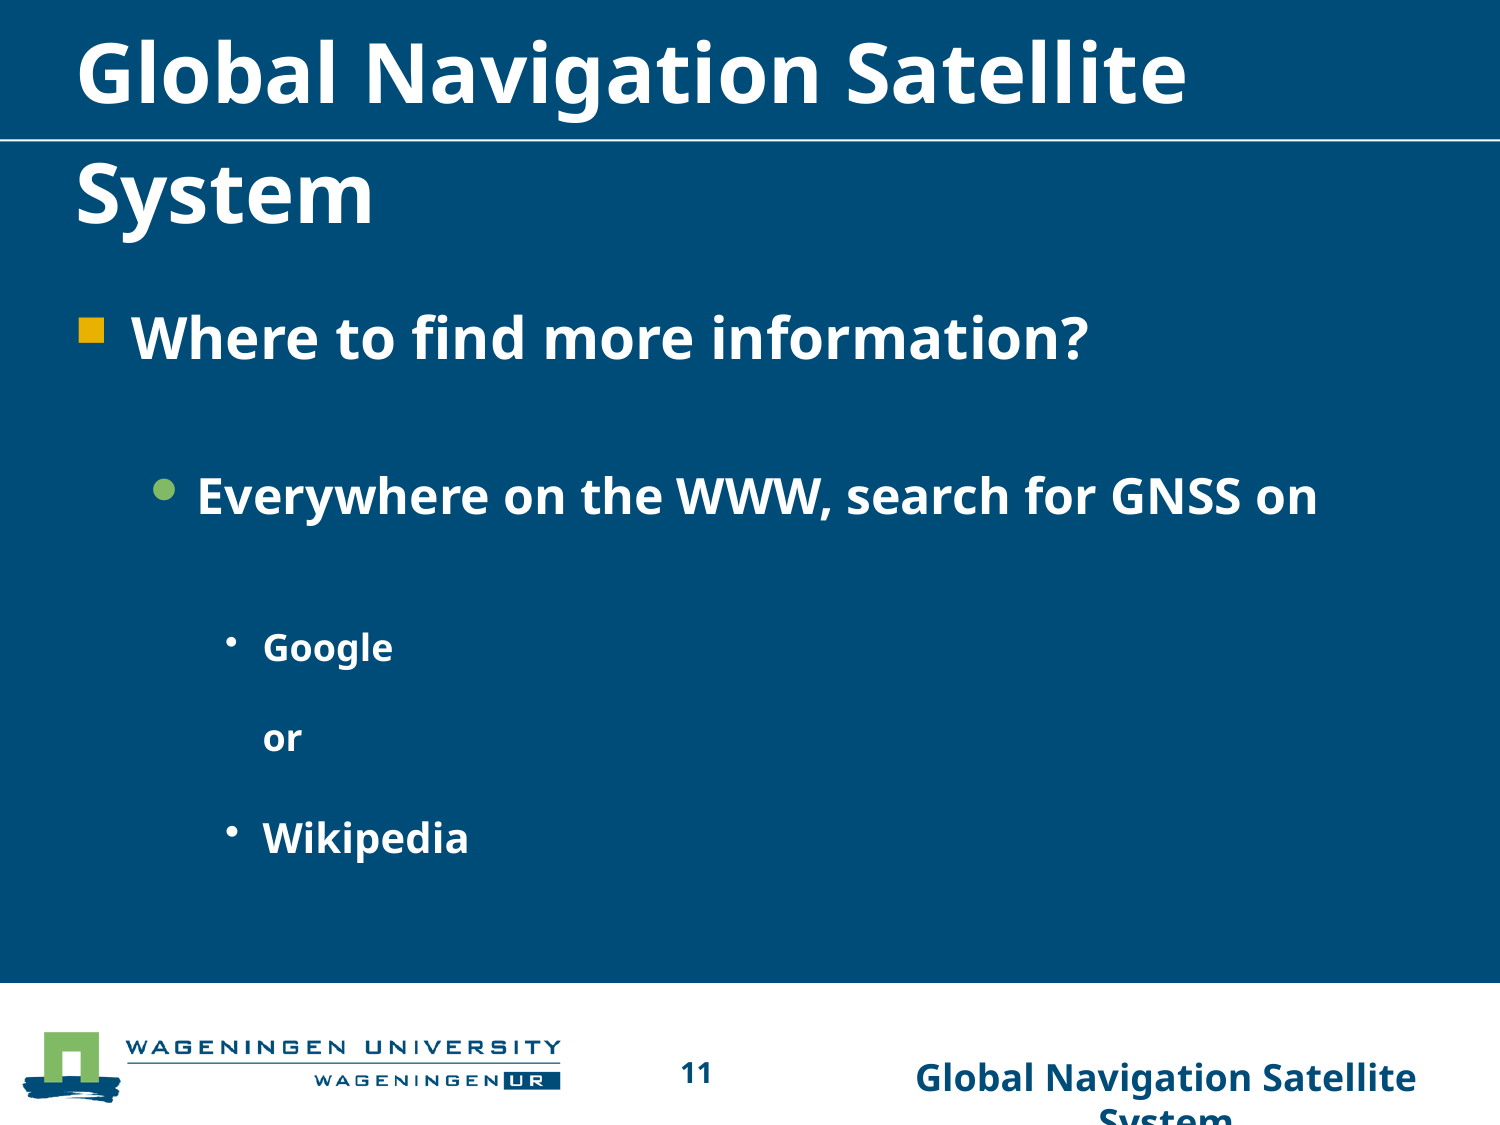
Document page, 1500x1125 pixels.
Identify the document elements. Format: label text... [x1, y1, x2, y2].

picture [0, 984, 1500, 1125]
footer Global Navigation Satellite System [832, 1046, 1500, 1125]
slide_number 11 [631, 1046, 762, 1125]
title Global Navigation Satellite System [75, 0, 1500, 144]
list Where to find more information? Everywhere on the WWW, search for GNSS on Google or Wikipedia [75, 224, 1425, 938]
